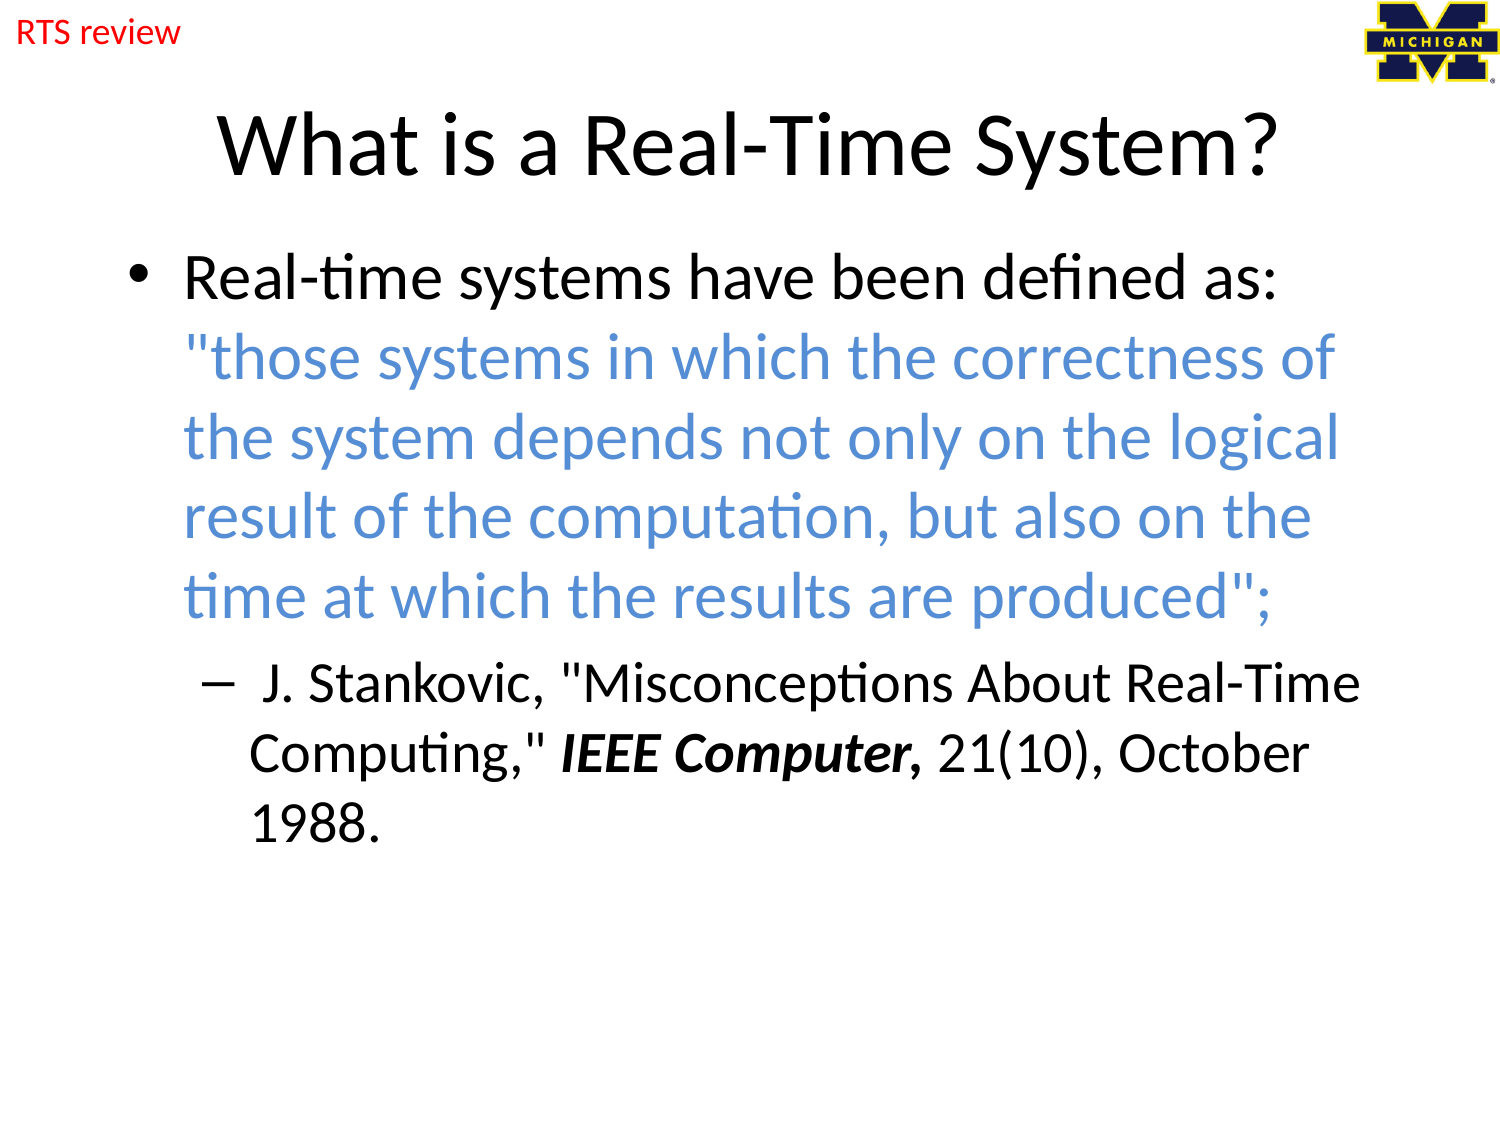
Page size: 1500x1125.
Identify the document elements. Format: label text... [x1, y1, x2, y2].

title What is a Real-Time System? [75, 45, 1425, 233]
list Real-time systems have been defined as: "those systems in which the correctness of the system depends not only on the logical result of the computation, but also on the time at which the results are produced"; J. Stankovic, "Misconceptions About Real-Time Computing," IEEE Computer, 21(10), October 1988. [112, 224, 1388, 1000]
picture [1362, 0, 1500, 88]
text_box RTS review [1, 0, 197, 60]
